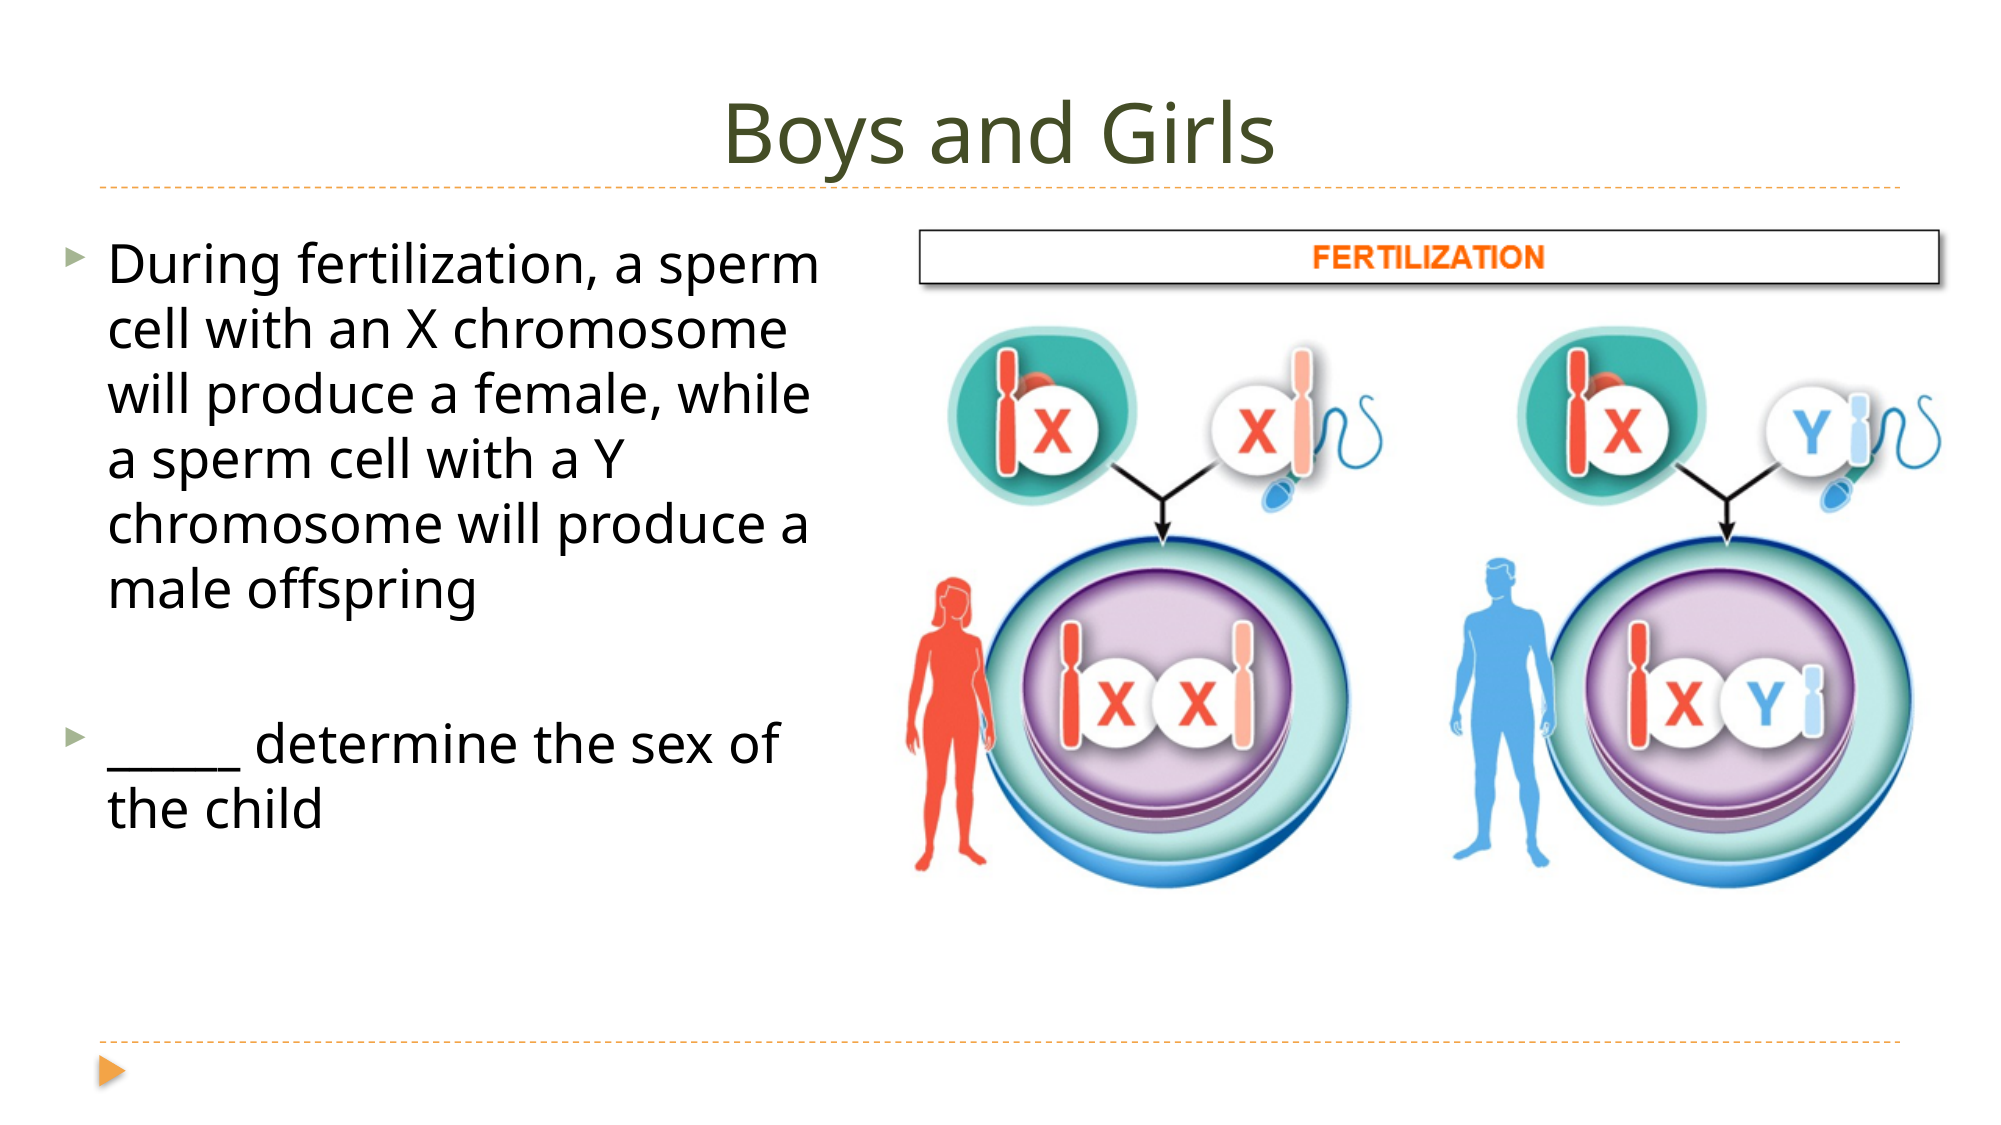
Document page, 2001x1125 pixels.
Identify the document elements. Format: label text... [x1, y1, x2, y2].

list During fertilization, a sperm cell with an X chromosome will produce a female, while a sperm cell with a Y chromosome will produce a male offspring ______ determine the sex of the child [47, 222, 848, 1033]
title Boys and Girls [99, 24, 1900, 188]
picture [873, 222, 1966, 923]
